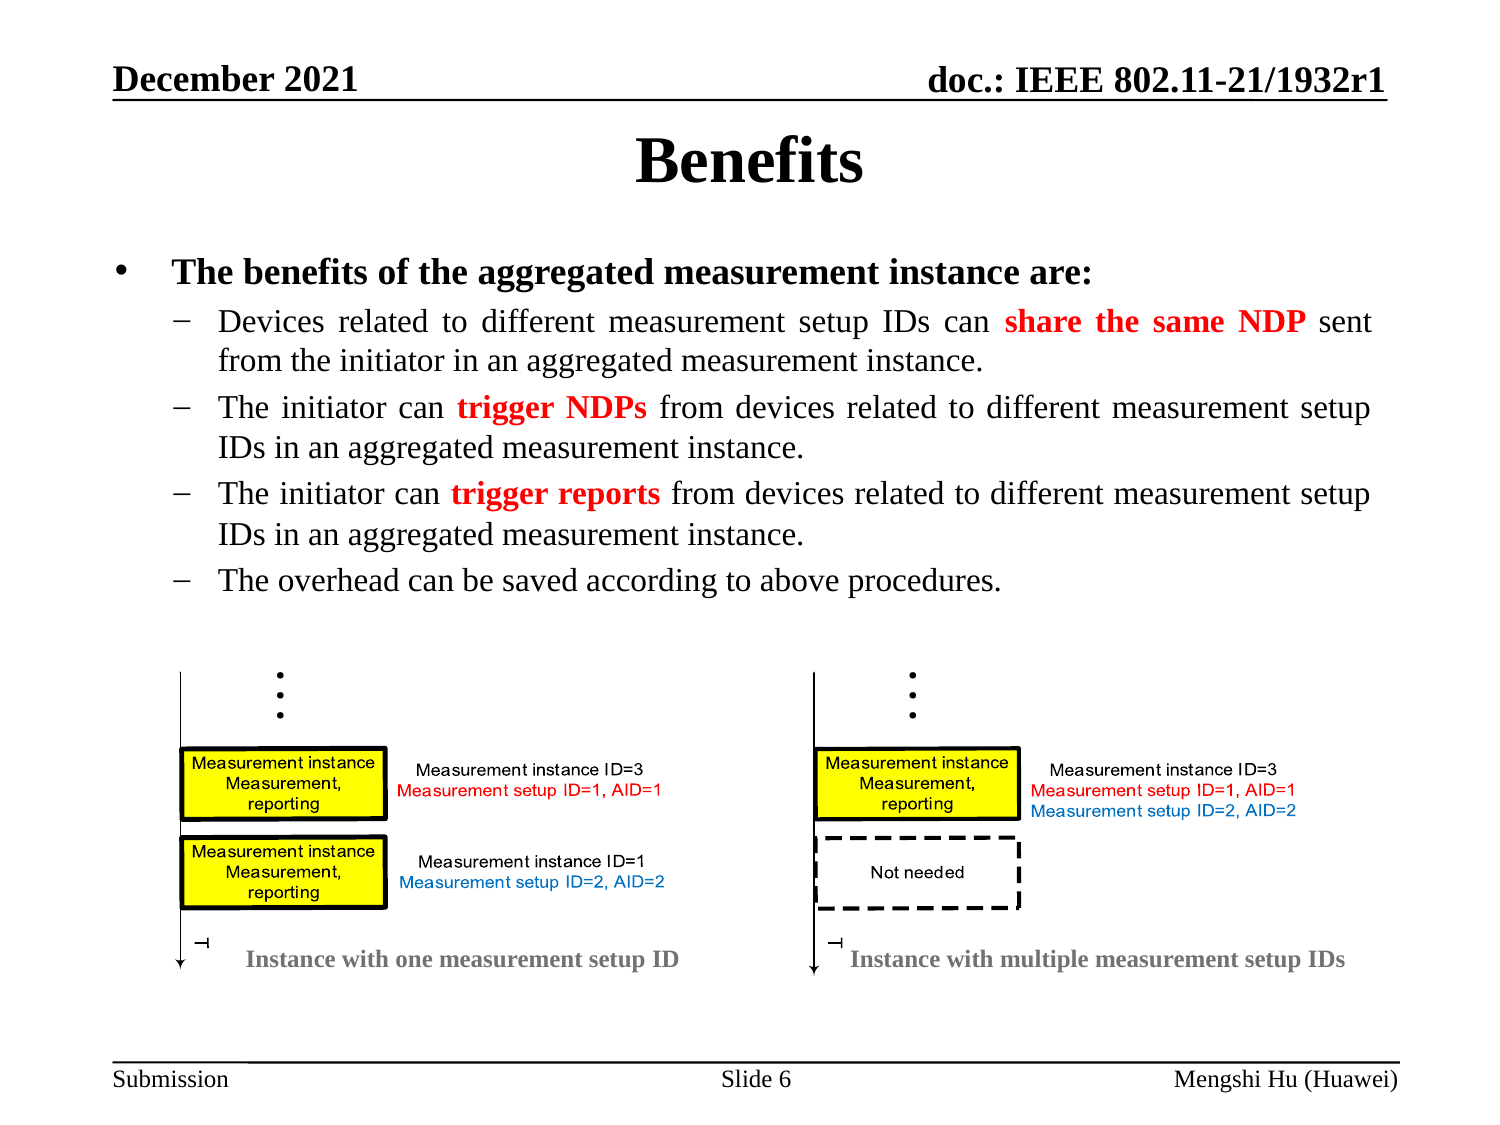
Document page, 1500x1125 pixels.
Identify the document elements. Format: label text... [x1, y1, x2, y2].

slide_number Slide 6 [712, 1061, 800, 1093]
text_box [172, 649, 1306, 977]
text_box Instance with multiple measurement setup IDs [1310, 935, 1388, 980]
text_box The benefits of the aggregated measurement instance are: Devices related to different measurement setup IDs can share the same NDP sent from the initiator in an aggregated measurement instance. The initiator can trigger NDPs from devices related to different measurement setup IDs in an aggregated measurement instance. The initiator can trigger reports from devices related to different measurement setup IDs in an aggregated measurement instance. The overhead can be saved according to above procedures. [99, 239, 1388, 915]
title Benefits [112, 106, 1388, 207]
